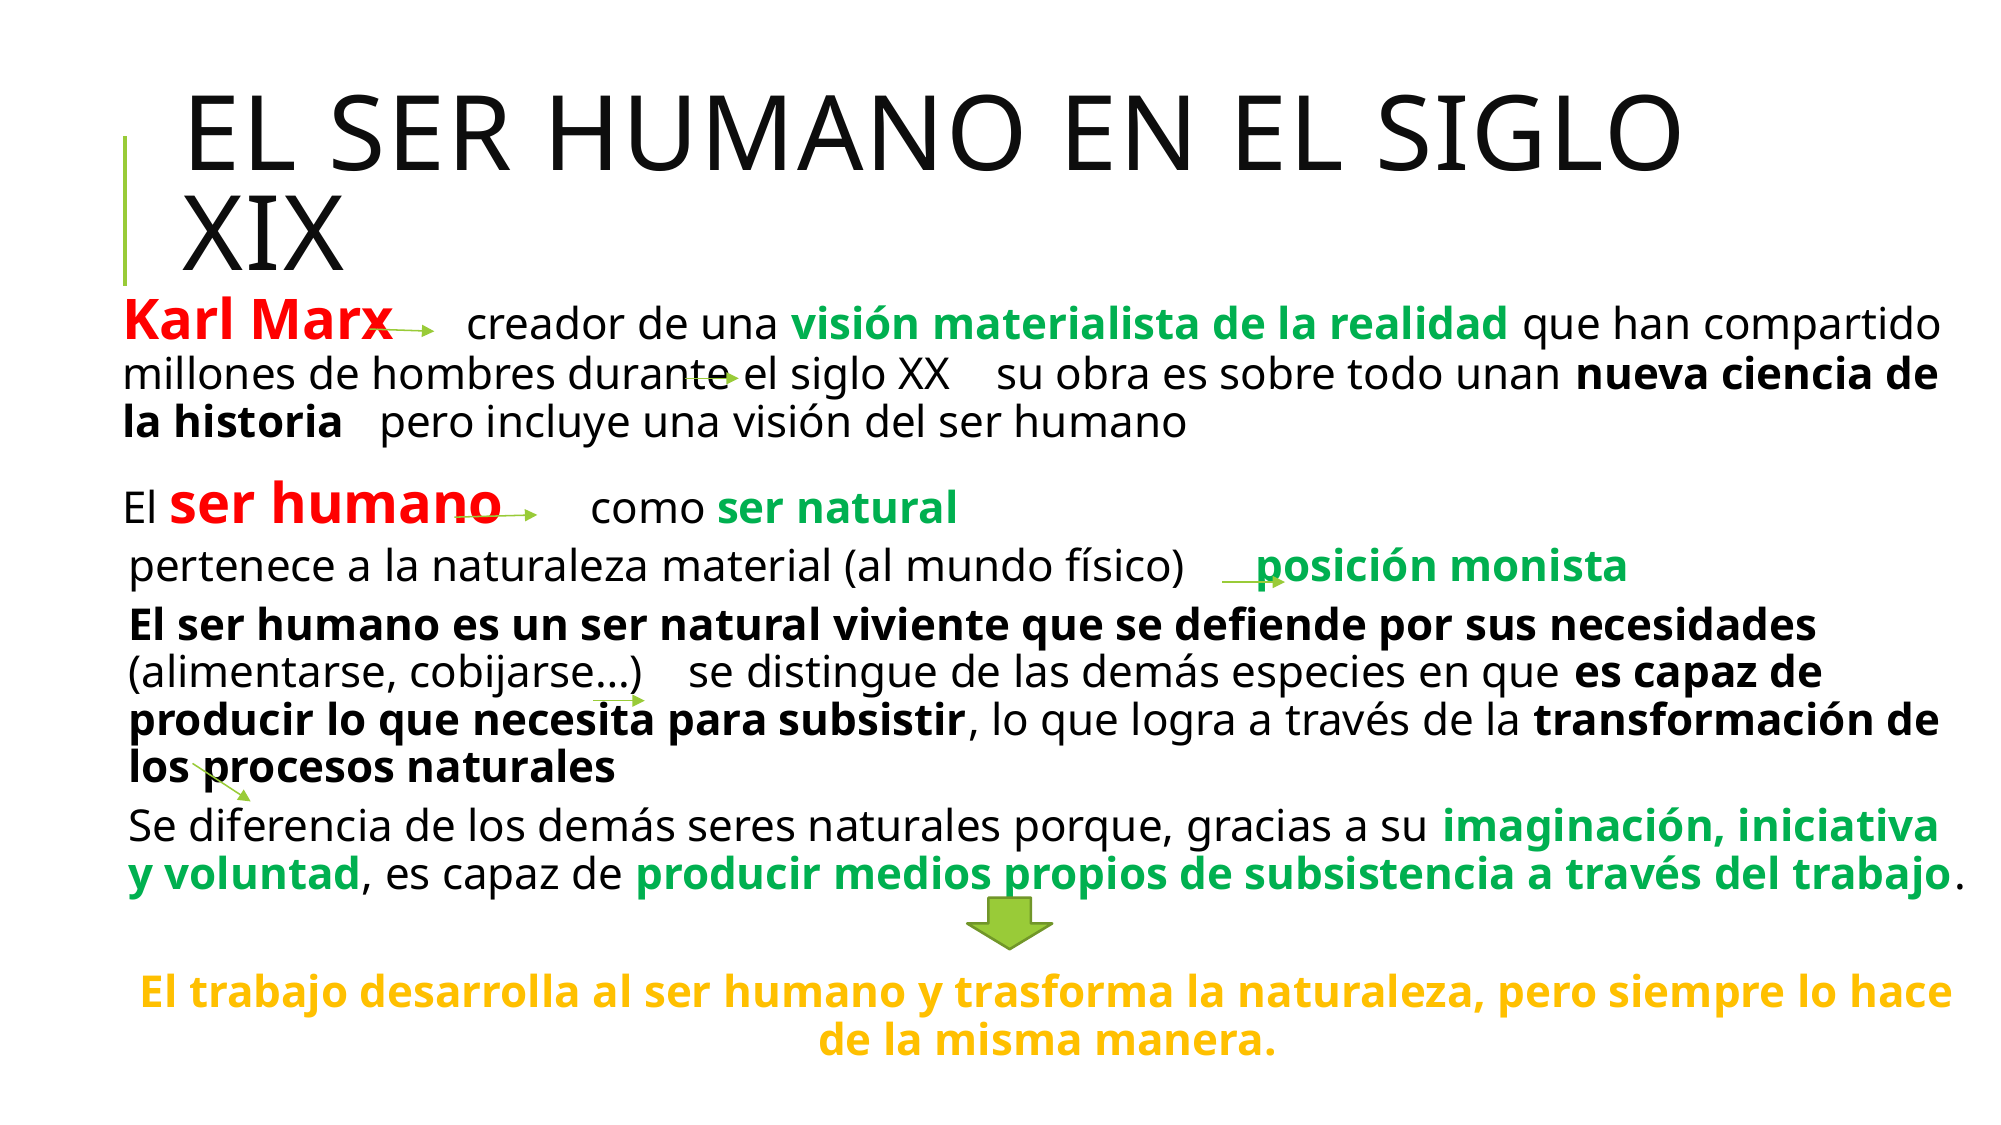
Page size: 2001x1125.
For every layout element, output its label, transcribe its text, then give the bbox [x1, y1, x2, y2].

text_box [454, 514, 538, 518]
title El ser humano en el siglo xix [168, 96, 1769, 284]
text_box [965, 896, 1054, 951]
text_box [192, 763, 251, 802]
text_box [369, 328, 435, 332]
list Karl Marx creador de una visión materialista de la realidad que han compartido millones de hombres durante el siglo XX su obra es sobre todo unan nueva ciencia de la historia pero incluye una visión del ser humano El ser humano como ser natural pertenece a la naturaleza material (al mundo físico) posición monista El ser humano es un ser natural viviente que se defiende por sus necesidades (alimentarse, cobijarse…) se distingue de las demás especies en que es capaz de producir lo que necesita para subsistir, lo que logra a través de la transformación de los procesos naturales Se diferencia de los demás seres naturales porque, gracias a su imaginación, iniciativa y voluntad, es capaz de producir medios propios de subsistencia a través del trabajo. El trabajo desarrolla al ser humano y trasforma la naturaleza, pero siempre lo hace de la misma manera. [100, 284, 1975, 1125]
